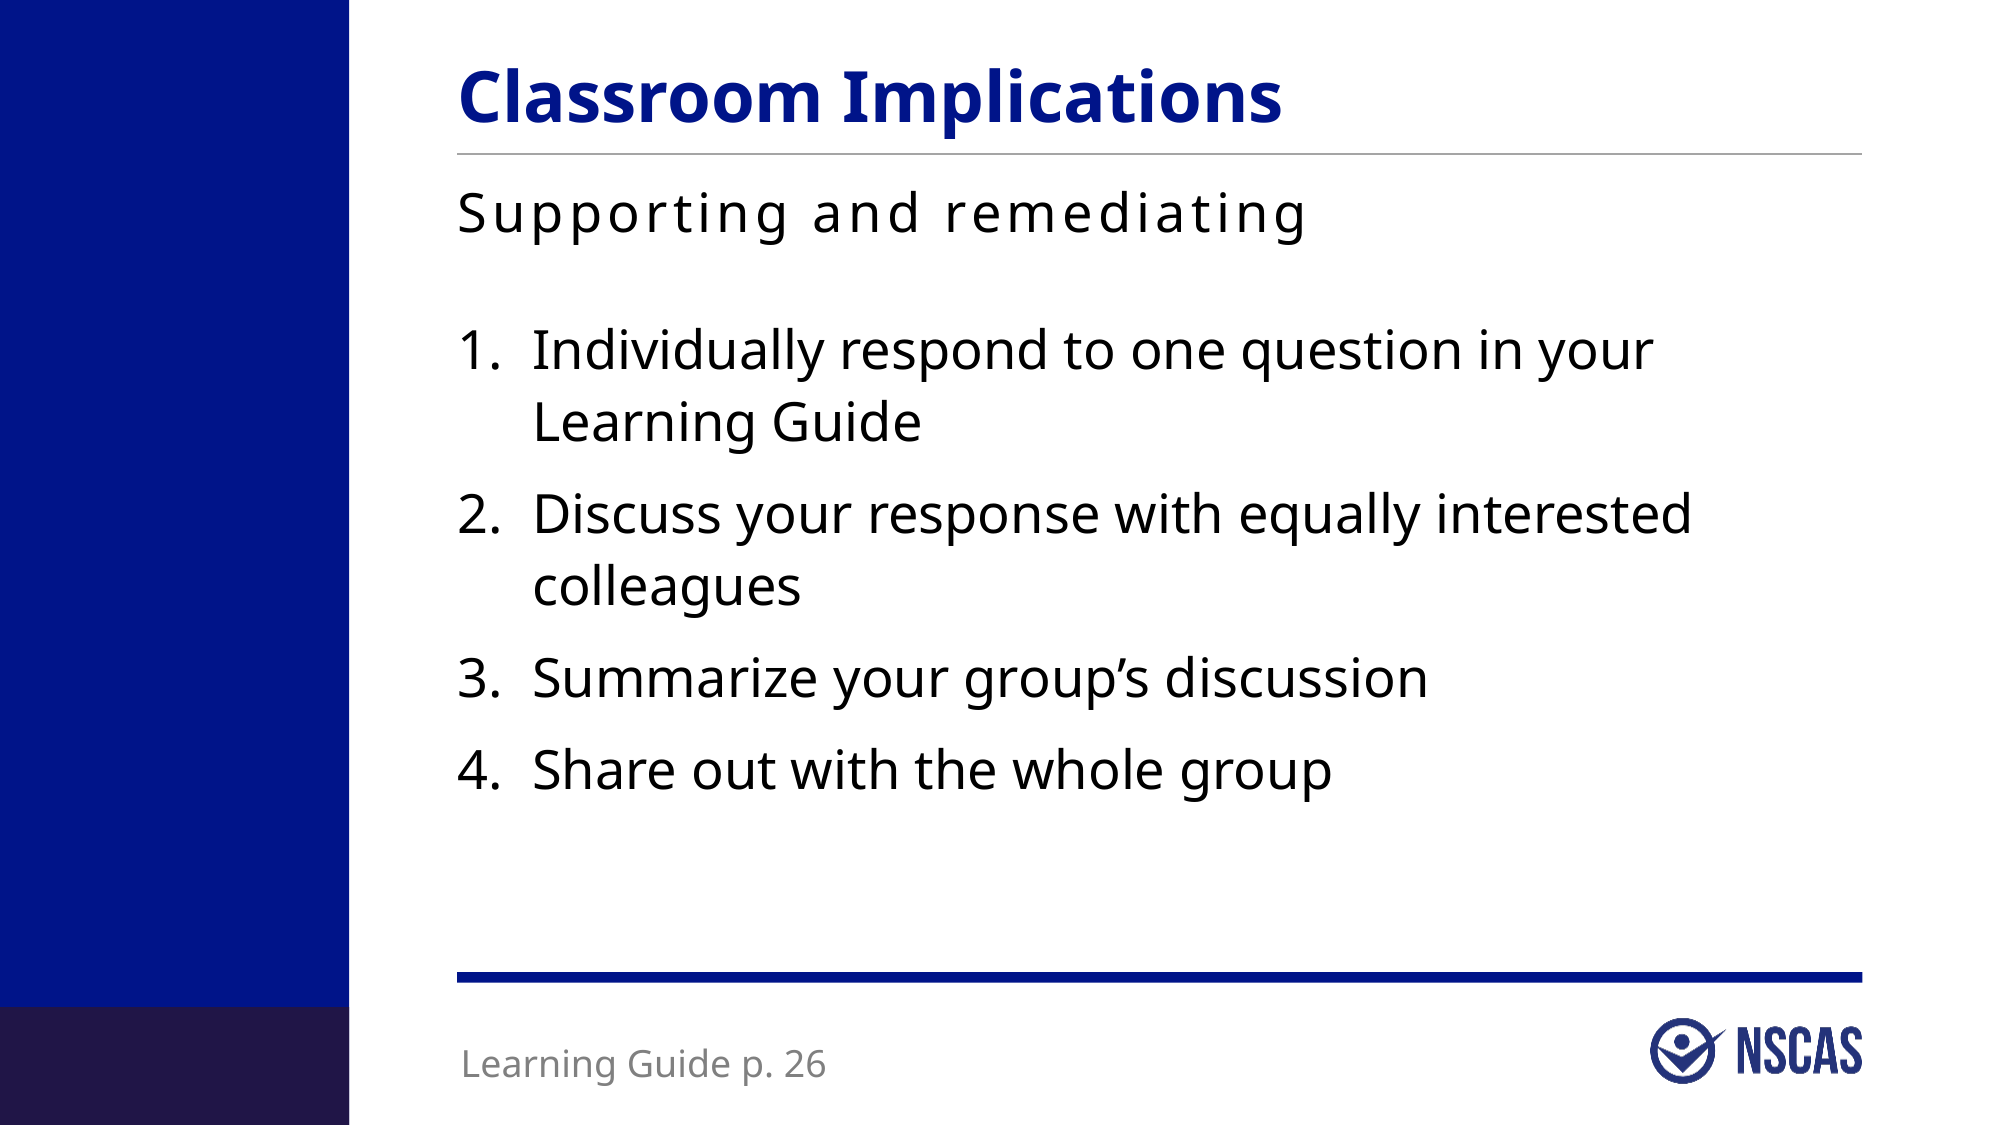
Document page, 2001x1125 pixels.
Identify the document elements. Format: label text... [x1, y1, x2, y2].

list Supporting and remediating [457, 171, 1863, 259]
text_box Learning Guide p. 26 [445, 1032, 903, 1092]
picture [1635, 1002, 1878, 1099]
title Classroom Implications [457, 53, 1863, 134]
list Individually respond to one question in your Learning Guide Discuss your response with equally interested colleagues Summarize your group’s discussion Share out with the whole group [457, 301, 1863, 858]
